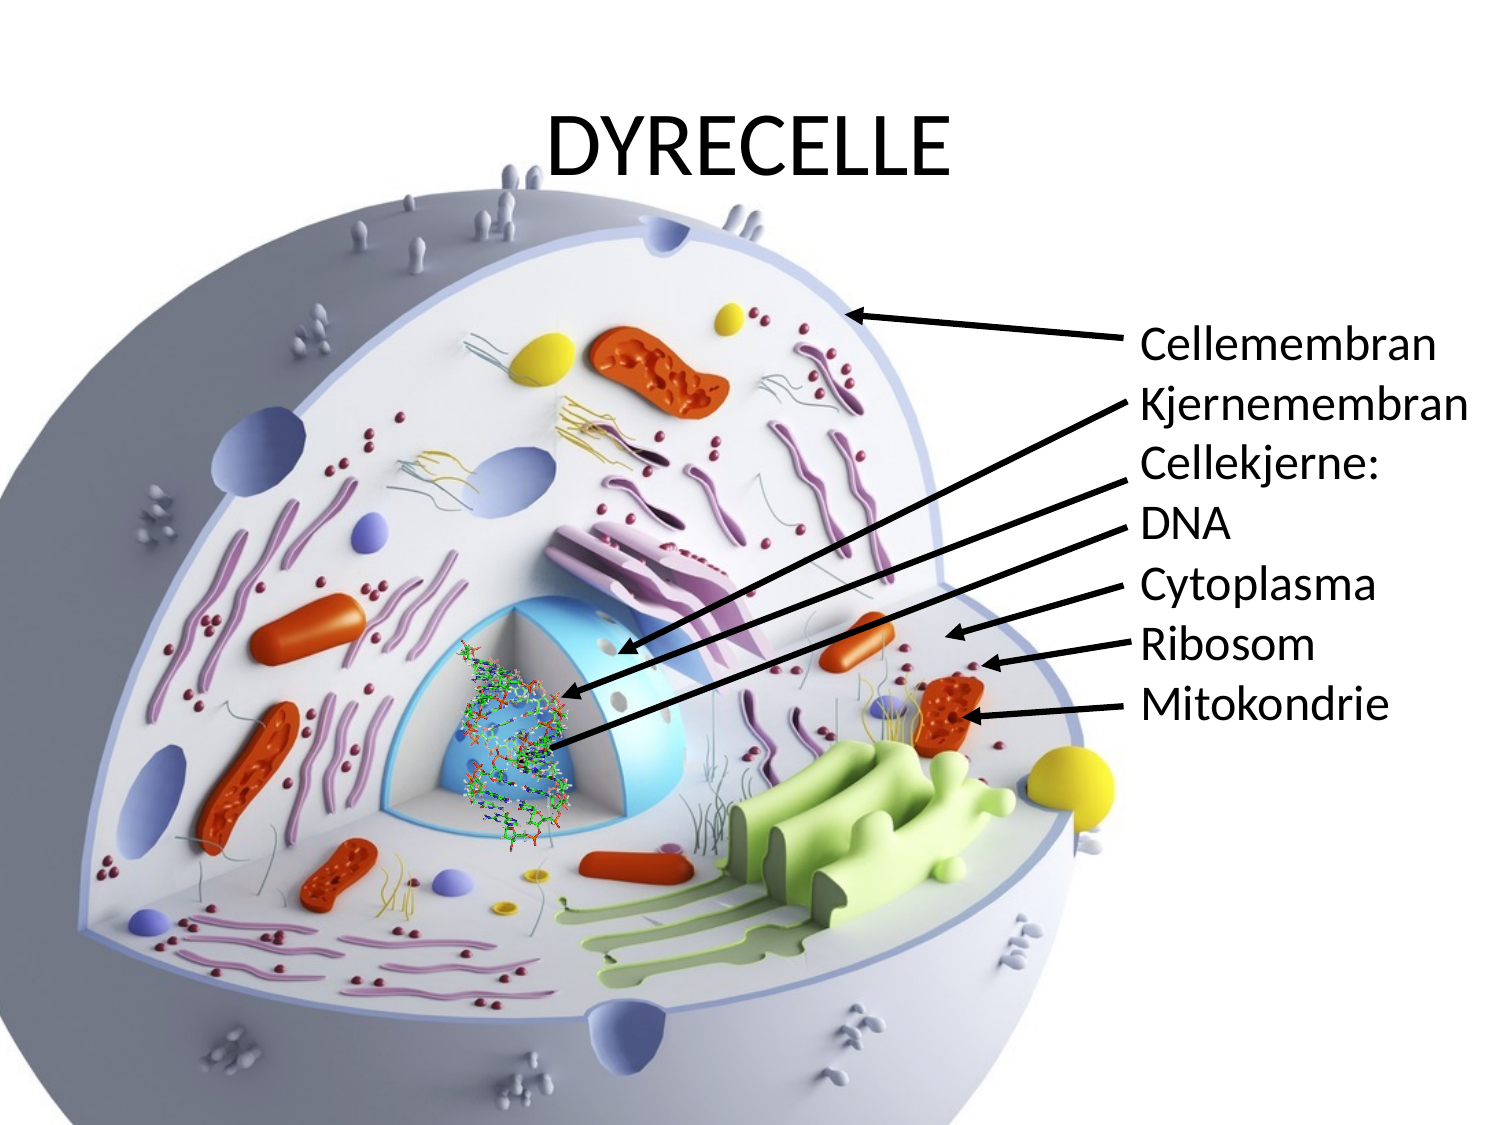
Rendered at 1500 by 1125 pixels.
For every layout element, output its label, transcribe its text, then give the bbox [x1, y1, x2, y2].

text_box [617, 401, 1128, 479]
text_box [961, 706, 1124, 718]
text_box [513, 526, 1128, 763]
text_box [560, 479, 1128, 526]
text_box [980, 641, 1132, 667]
text_box Cellemembran Kjernemembran Cellekjerne: DNA Cytoplasma Ribosom Mitokondrie [1251, 302, 1485, 783]
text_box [844, 314, 1124, 339]
picture [0, 138, 1247, 1125]
title DYRECELLE [75, 45, 1425, 233]
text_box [944, 585, 1124, 638]
